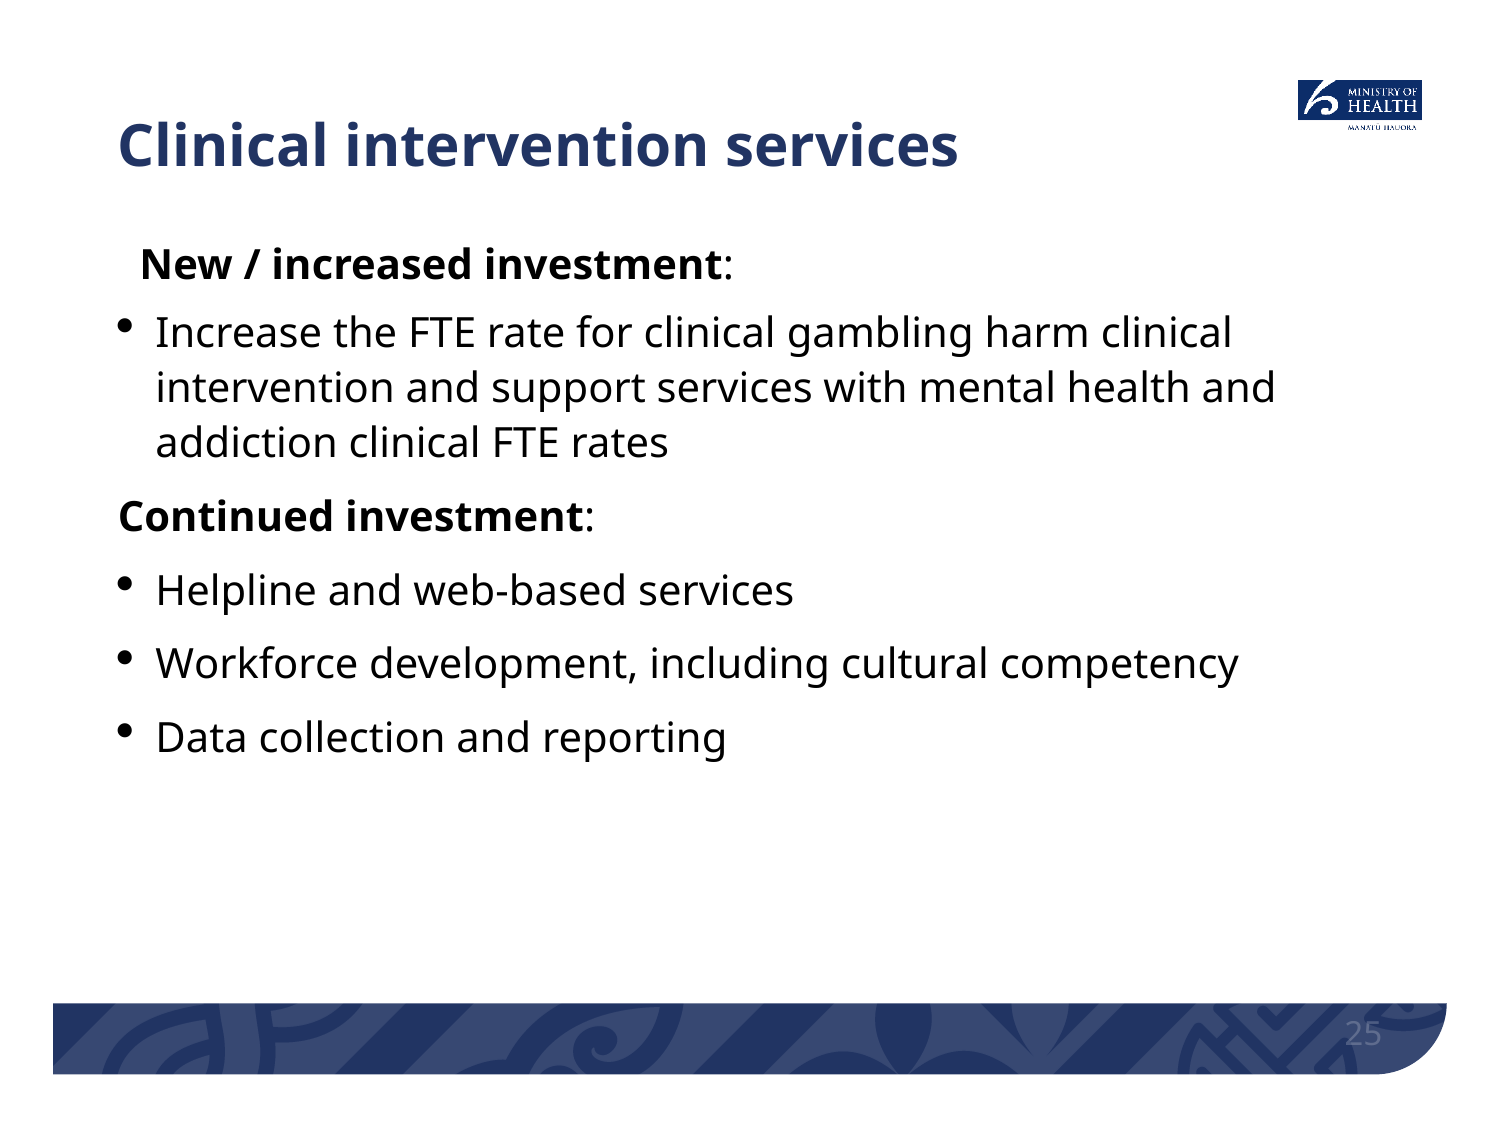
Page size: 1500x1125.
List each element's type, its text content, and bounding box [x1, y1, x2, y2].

picture [0, 1004, 1500, 1125]
list New / increased investment: Increase the FTE rate for clinical gambling harm clinical intervention and support services with mental health and addiction clinical FTE rates Continued investment: Helpline and web-based services Workforce development, including cultural competency Data collection and reporting [103, 236, 1397, 931]
picture [1397, 80, 1422, 130]
title Clinical intervention services [103, 59, 1397, 236]
